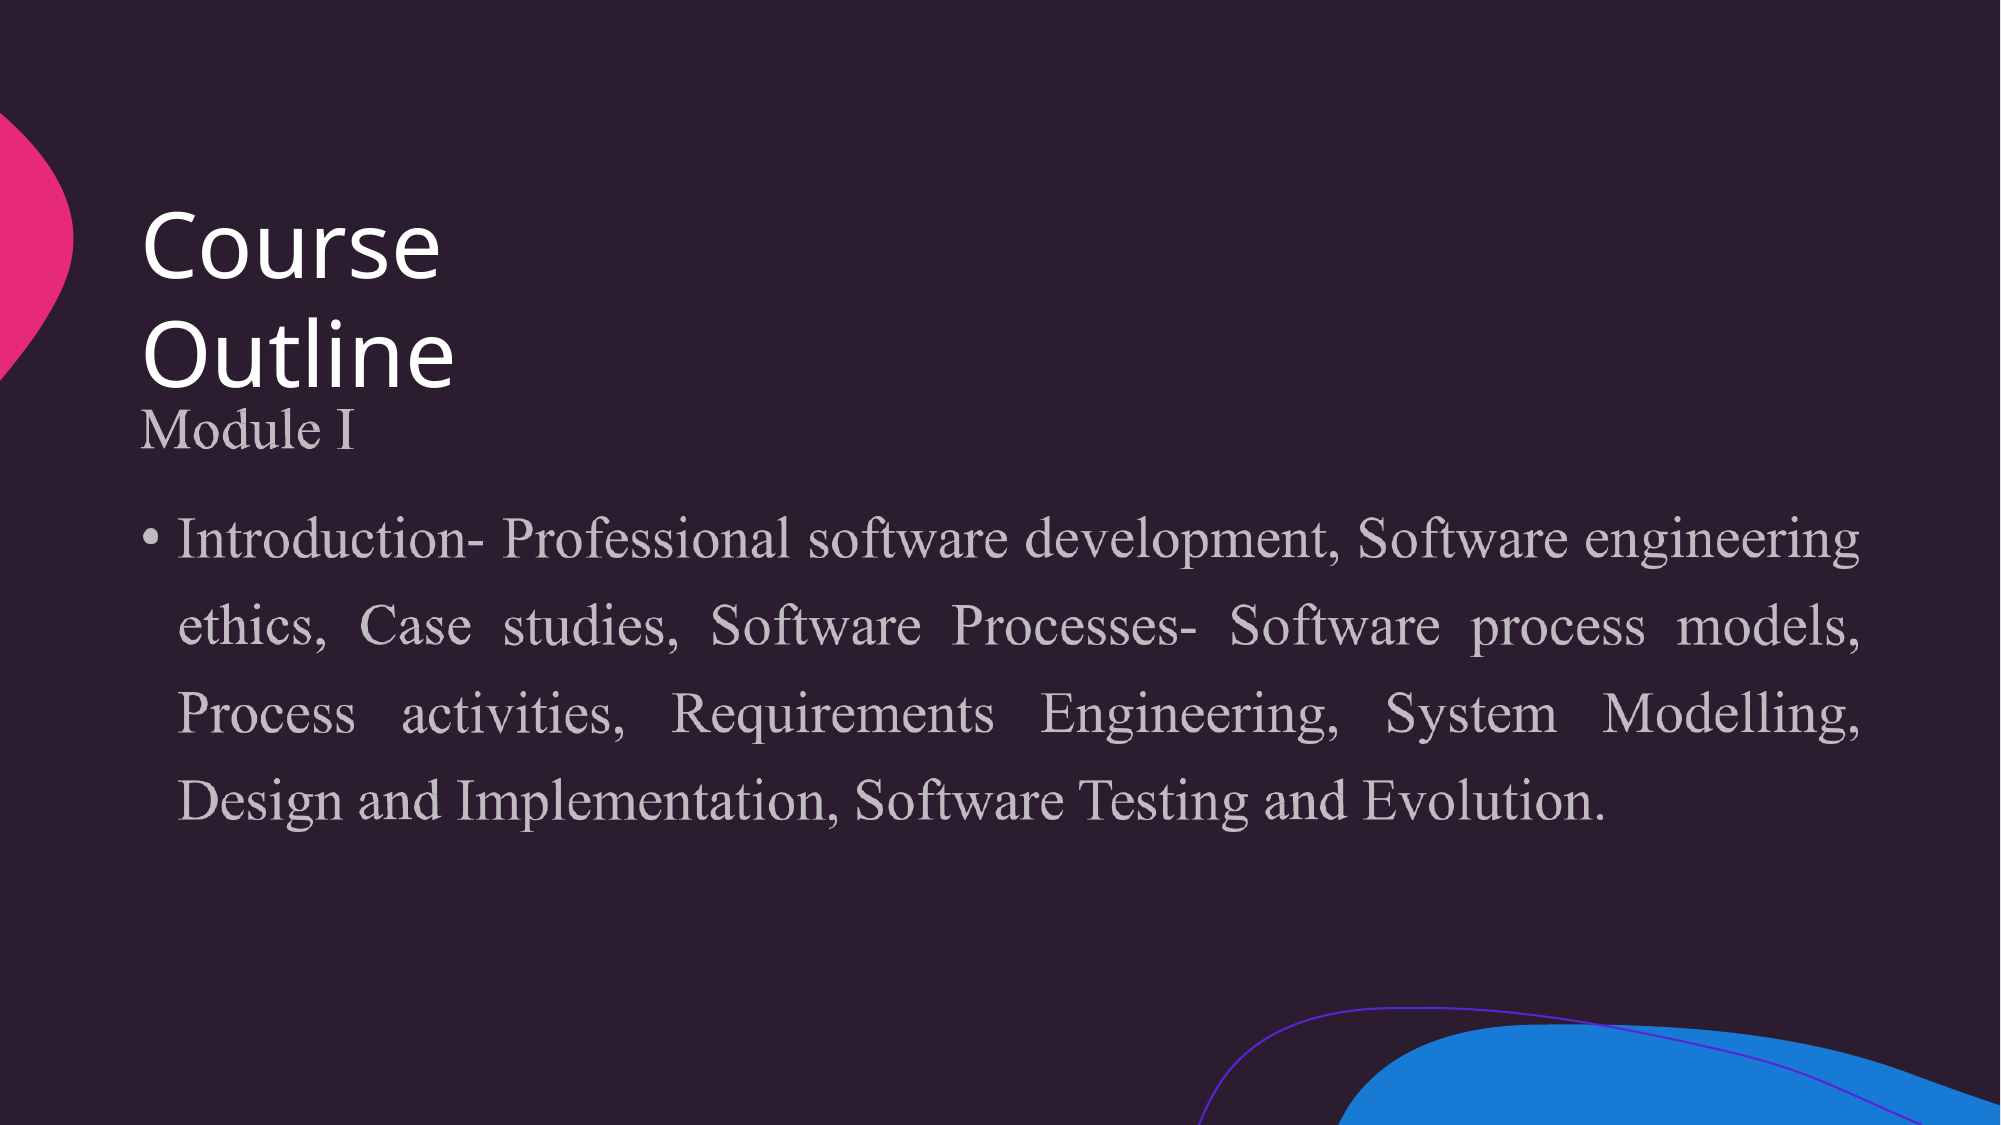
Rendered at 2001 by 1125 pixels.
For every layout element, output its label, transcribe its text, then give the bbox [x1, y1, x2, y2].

picture [1602, 690, 1858, 745]
picture [1388, 691, 1558, 745]
text_box [250, 422, 280, 450]
picture [1041, 690, 1337, 745]
text_box [1265, 792, 1318, 820]
text_box [222, 407, 251, 450]
text_box [1320, 778, 1348, 820]
text_box [297, 421, 320, 450]
picture [1079, 778, 1248, 832]
text_box [179, 617, 202, 645]
text_box [426, 617, 445, 645]
picture [178, 692, 354, 733]
title Course Outline [137, 184, 740, 407]
picture [1026, 515, 1338, 570]
picture [502, 515, 790, 558]
text_box [293, 617, 312, 645]
text_box [448, 617, 471, 645]
text_box [359, 792, 412, 820]
picture [505, 603, 677, 654]
text_box [140, 409, 191, 449]
picture [178, 778, 343, 832]
text_box [203, 609, 220, 645]
text_box [361, 604, 396, 645]
picture [1586, 515, 1859, 570]
text_box [414, 778, 442, 820]
picture [336, 409, 354, 449]
picture [457, 778, 837, 832]
text_box [250, 617, 264, 644]
picture [142, 528, 158, 544]
text_box [219, 603, 249, 644]
picture [1360, 515, 1567, 558]
text_box [316, 638, 325, 654]
text_box [266, 617, 289, 645]
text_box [178, 515, 484, 558]
text_box [193, 421, 219, 450]
picture [671, 690, 994, 745]
text_box [281, 407, 295, 449]
picture [810, 515, 1007, 558]
picture [857, 778, 1063, 821]
picture [1362, 778, 1604, 820]
picture [1677, 603, 1858, 654]
picture [1232, 603, 1439, 646]
picture [403, 690, 624, 742]
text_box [952, 605, 1197, 646]
picture [713, 603, 920, 646]
text_box [399, 617, 424, 645]
picture [1470, 616, 1645, 657]
text_box [254, 603, 260, 610]
